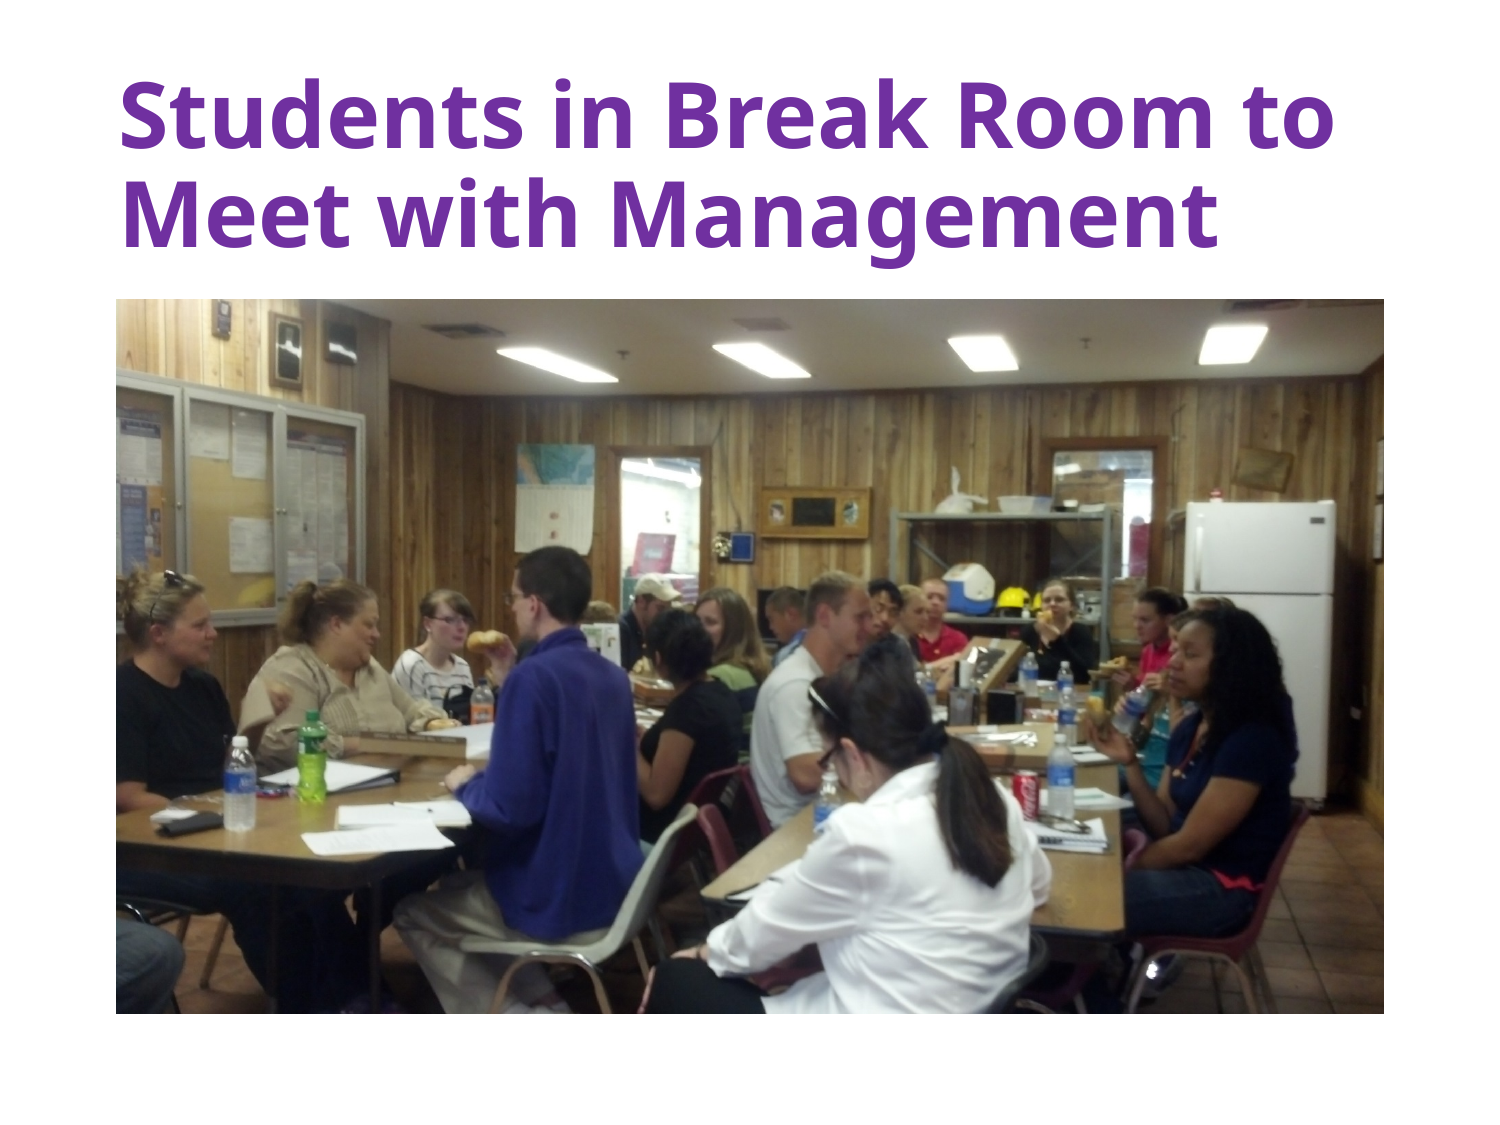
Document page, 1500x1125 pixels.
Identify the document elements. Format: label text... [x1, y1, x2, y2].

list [116, 299, 1384, 1014]
title Students in Break Room to Meet with Management [103, 59, 1397, 278]
